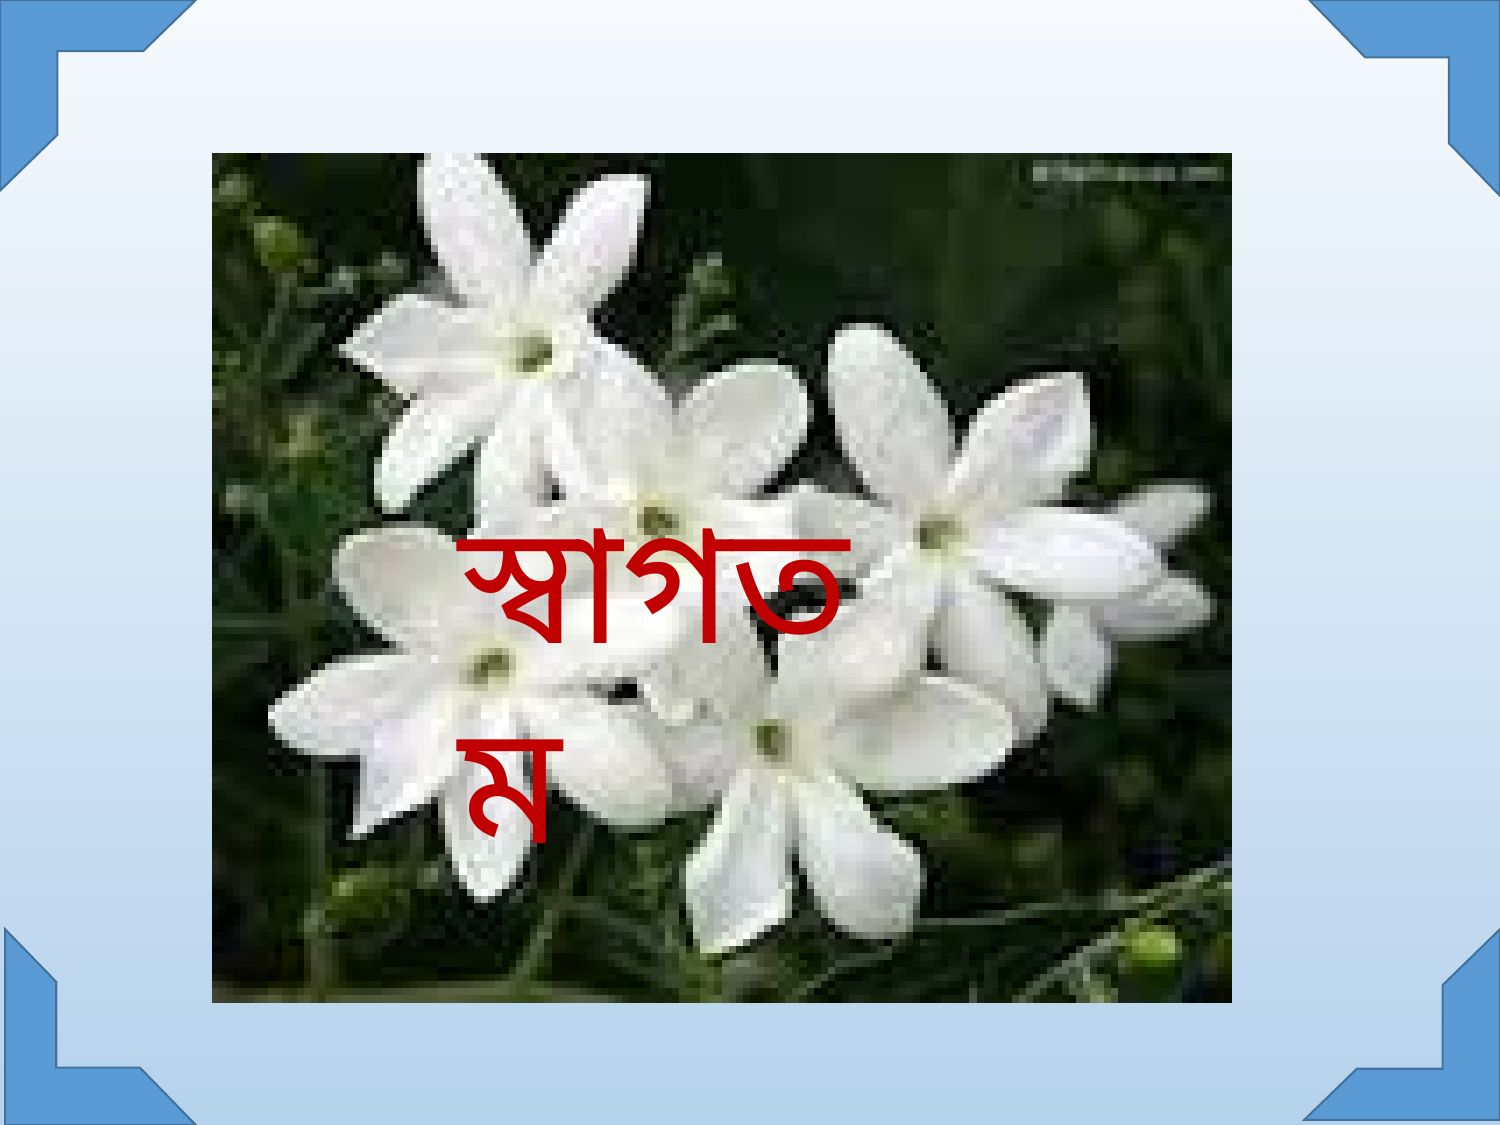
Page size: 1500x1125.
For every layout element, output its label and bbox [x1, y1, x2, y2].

text_box [0, 0, 1500, 1125]
